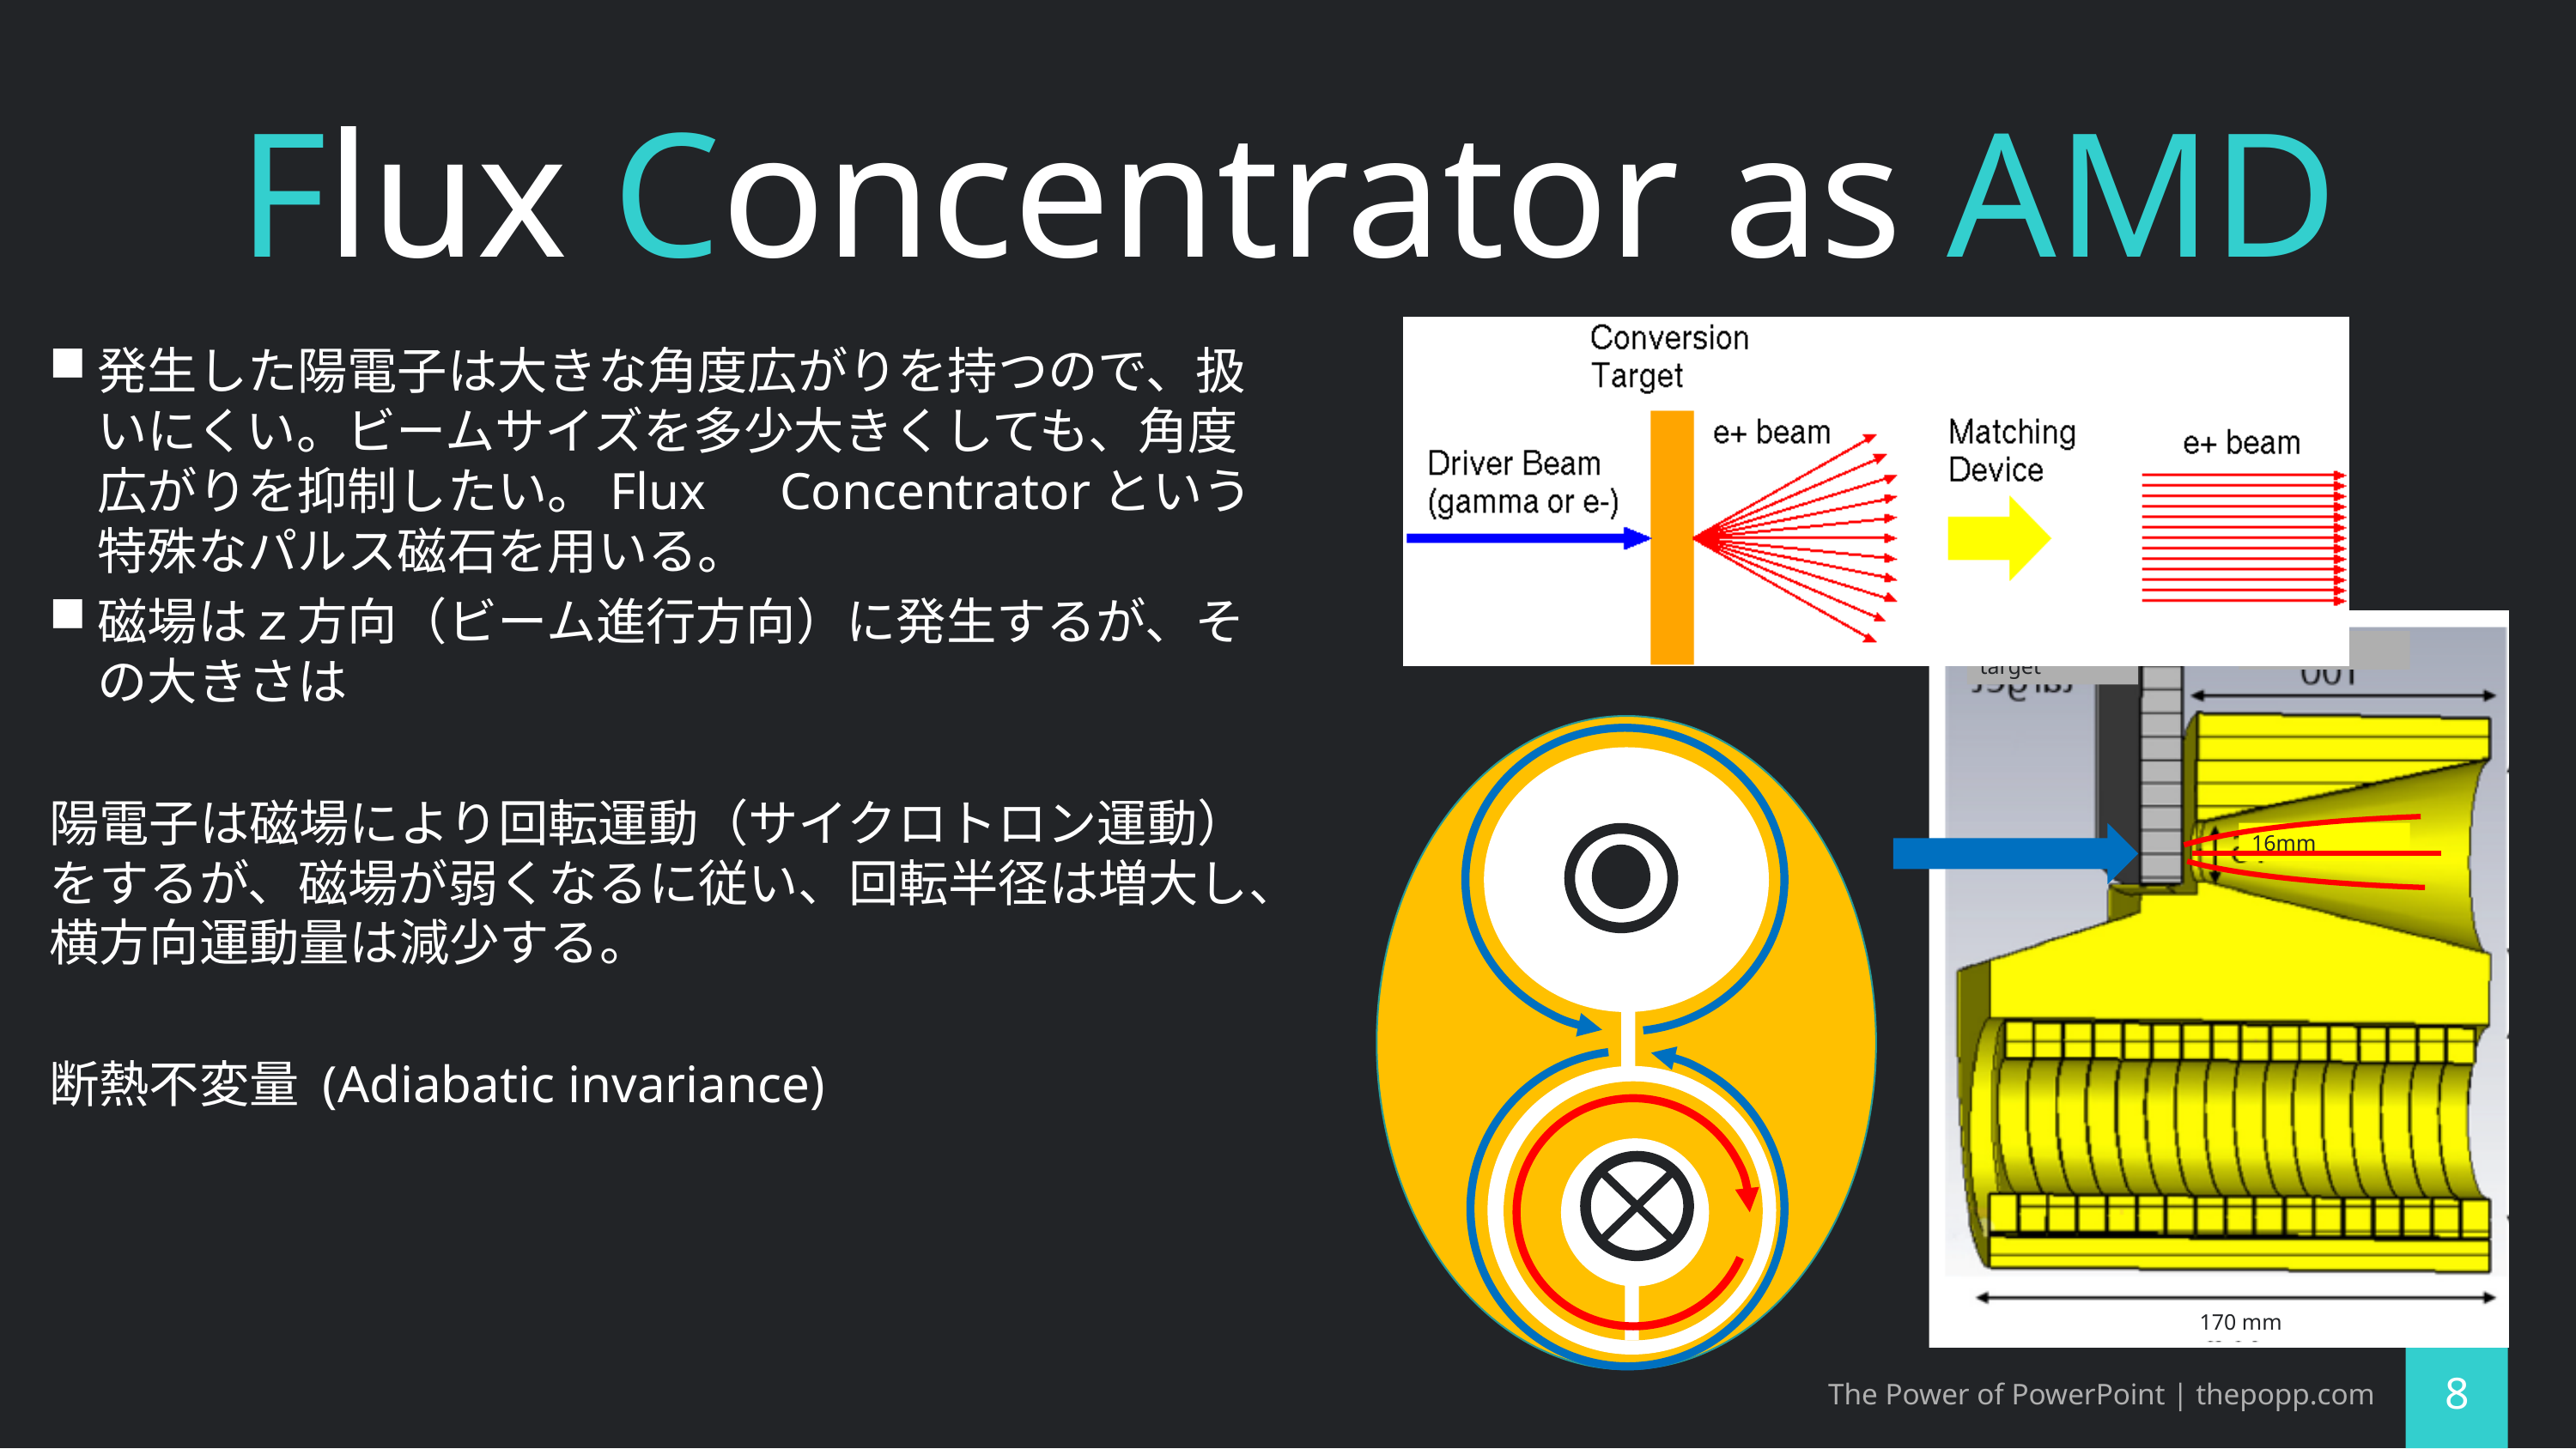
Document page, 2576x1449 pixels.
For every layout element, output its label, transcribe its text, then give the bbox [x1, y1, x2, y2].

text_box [1376, 716, 1876, 1370]
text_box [1569, 828, 1674, 928]
title Flux Concentrator as AMD [109, 75, 2467, 302]
footer The Power of PowerPoint | thepopp.com [1519, 1356, 2389, 1434]
picture [1403, 317, 2349, 666]
slide_number 8 [2404, 1363, 2509, 1434]
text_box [1585, 1155, 1689, 1256]
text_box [1929, 609, 2509, 789]
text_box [1929, 920, 2509, 1363]
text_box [1893, 789, 2576, 920]
